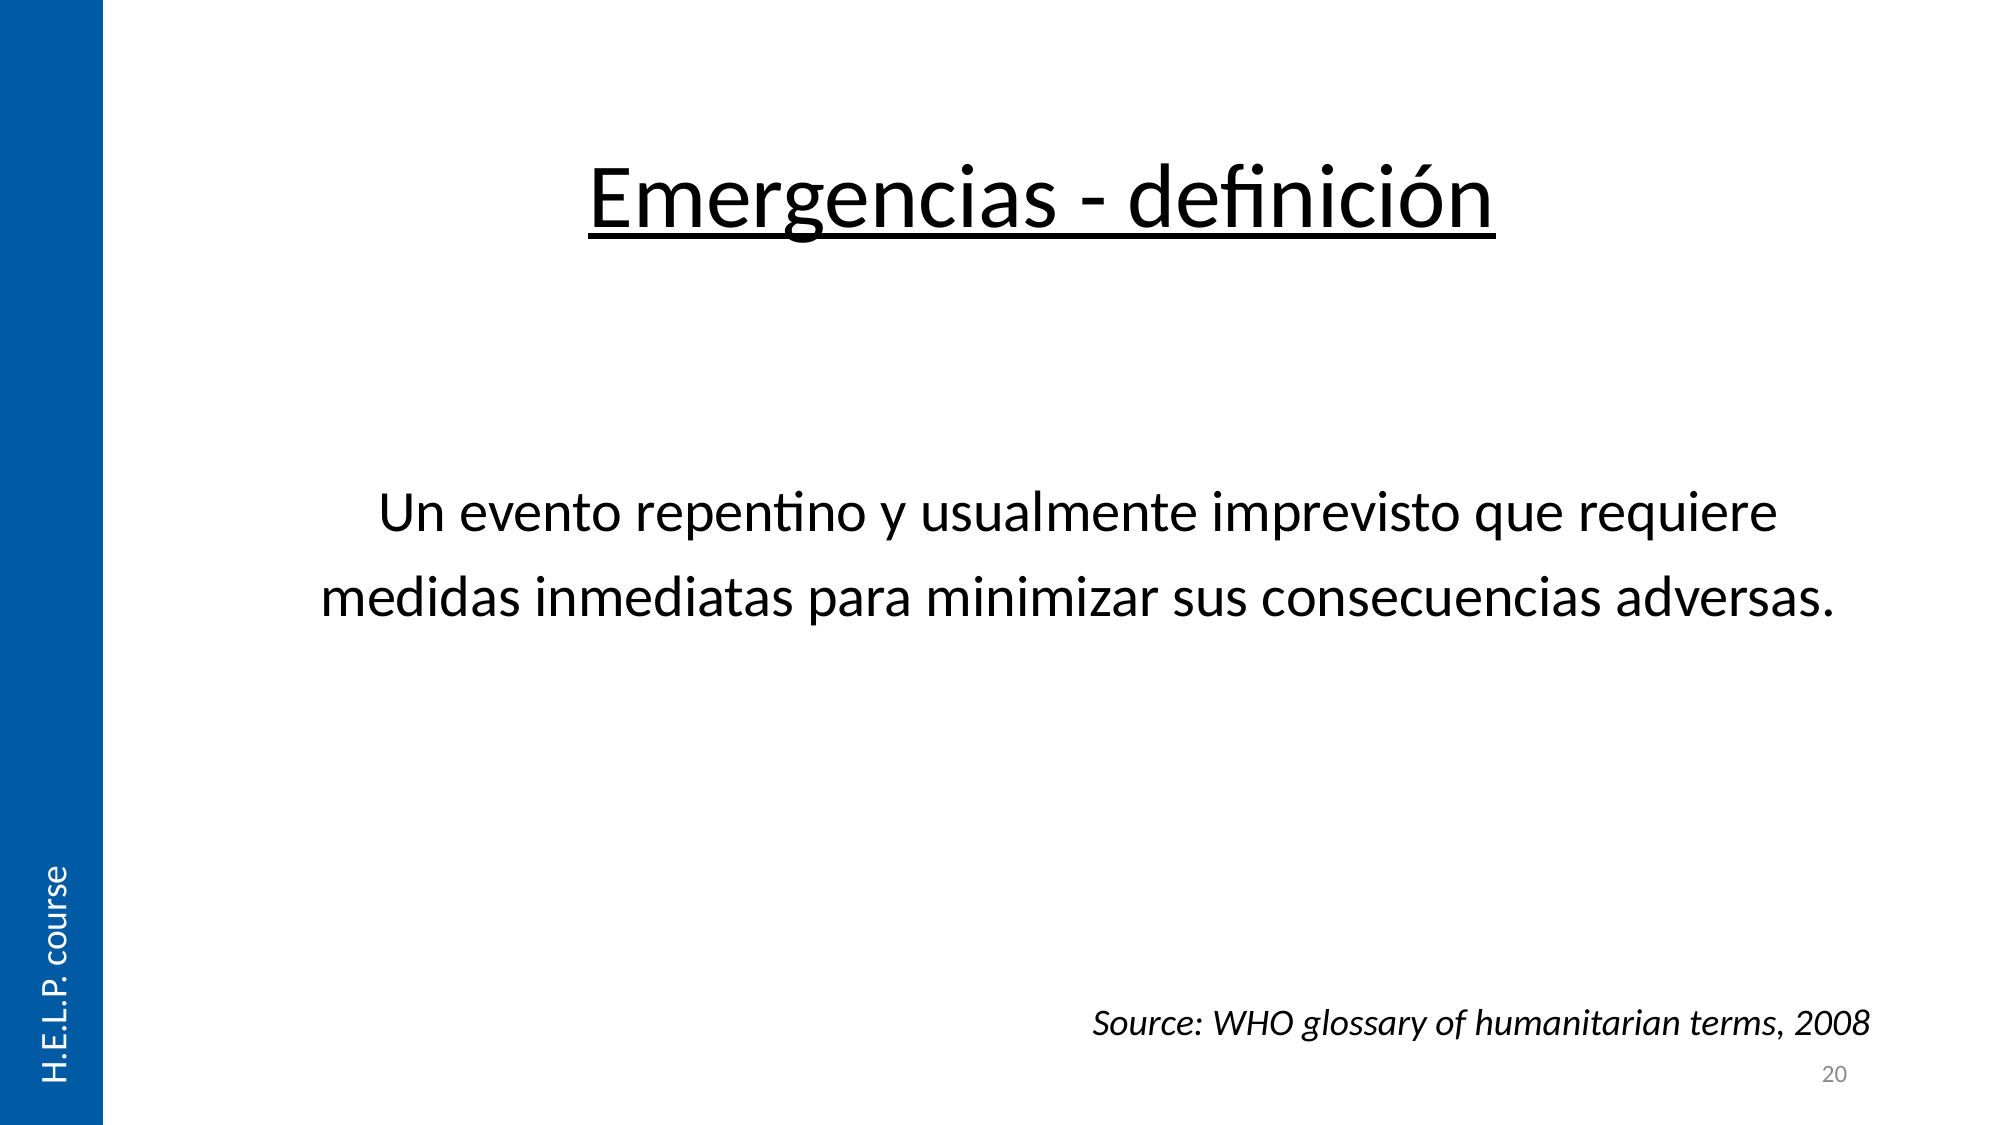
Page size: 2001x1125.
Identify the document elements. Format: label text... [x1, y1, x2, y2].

text_box Source: WHO glossary of humanitarian terms, 2008 [797, 990, 1886, 1051]
text_box Un evento repentino y usualmente imprevisto que requiere medidas inmediatas para minimizar sus consecuencias adversas. [295, 369, 1863, 826]
text_box Emergencias - definición [185, 77, 1899, 255]
text_box H.E.L.P. course [0, 0, 104, 1125]
slide_number 20 [1412, 1042, 1863, 1103]
